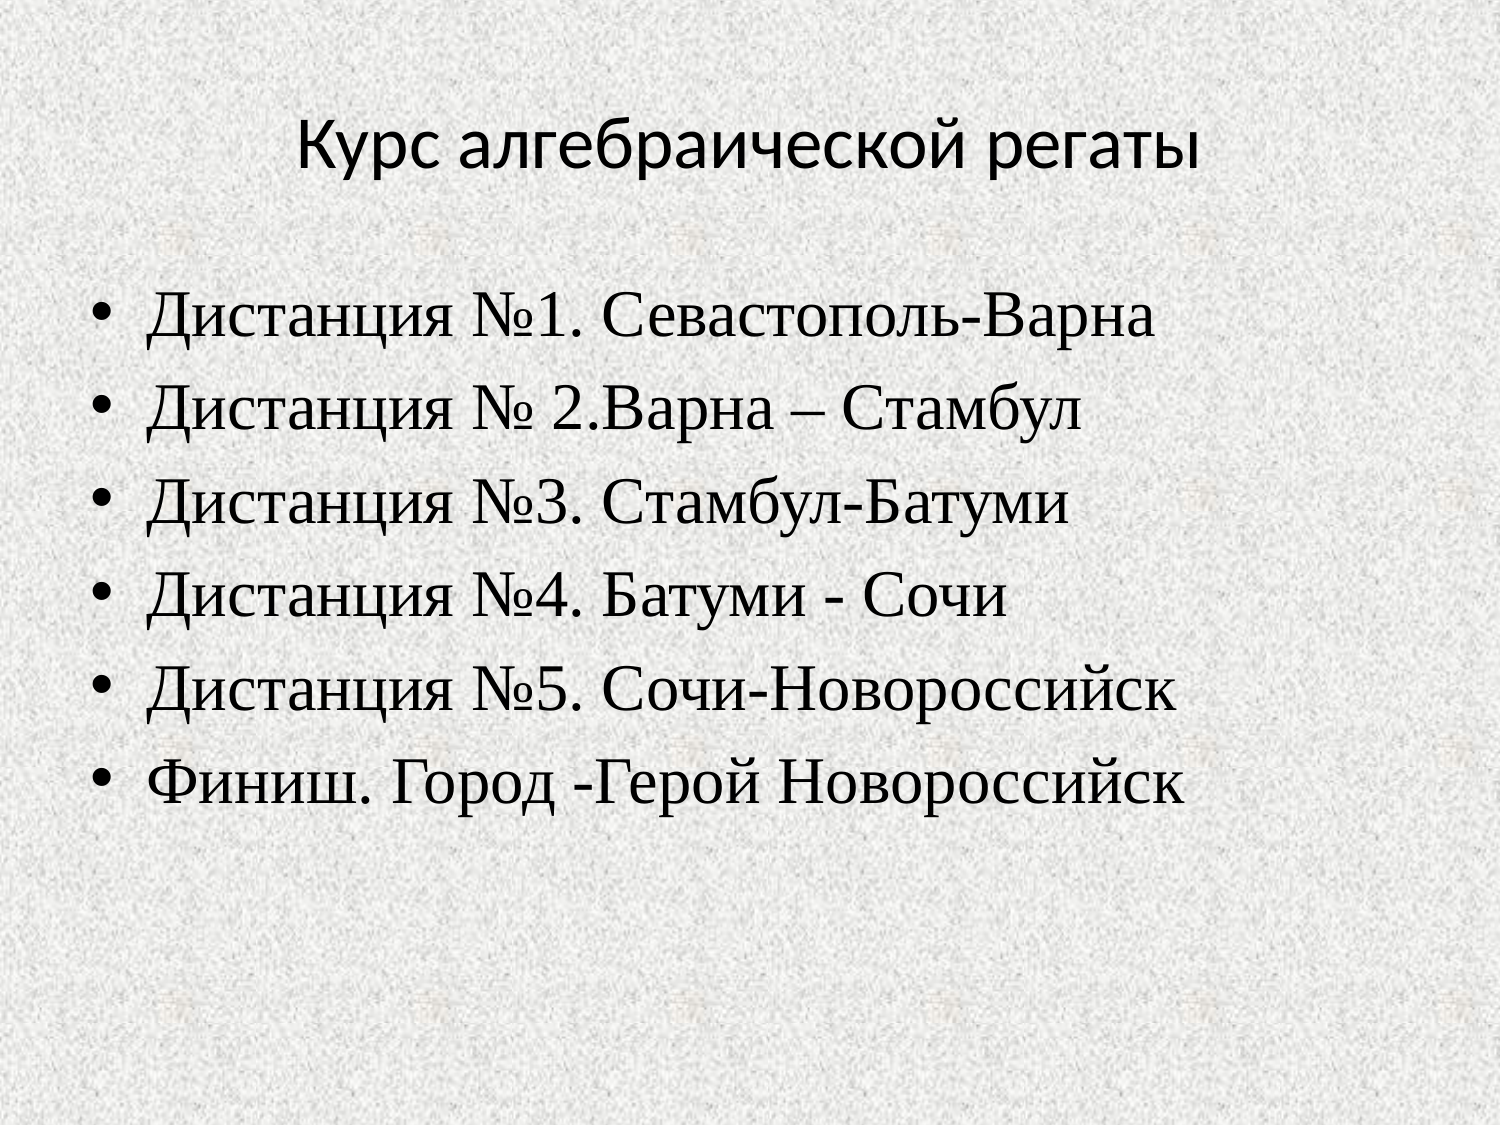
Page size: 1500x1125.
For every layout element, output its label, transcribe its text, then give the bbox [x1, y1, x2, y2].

title Курс алгебраической регаты [75, 45, 1425, 233]
list Дистанция №1. Севастополь-Варна Дистанция № 2.Варна – Стамбул Дистанция №3. Стамбул-Батуми Дистанция №4. Батуми - Сочи Дистанция №5. Сочи-Новороссийск Финиш. Город -Герой Новороссийск [75, 262, 1425, 1005]
picture [0, 0, 1500, 1125]
